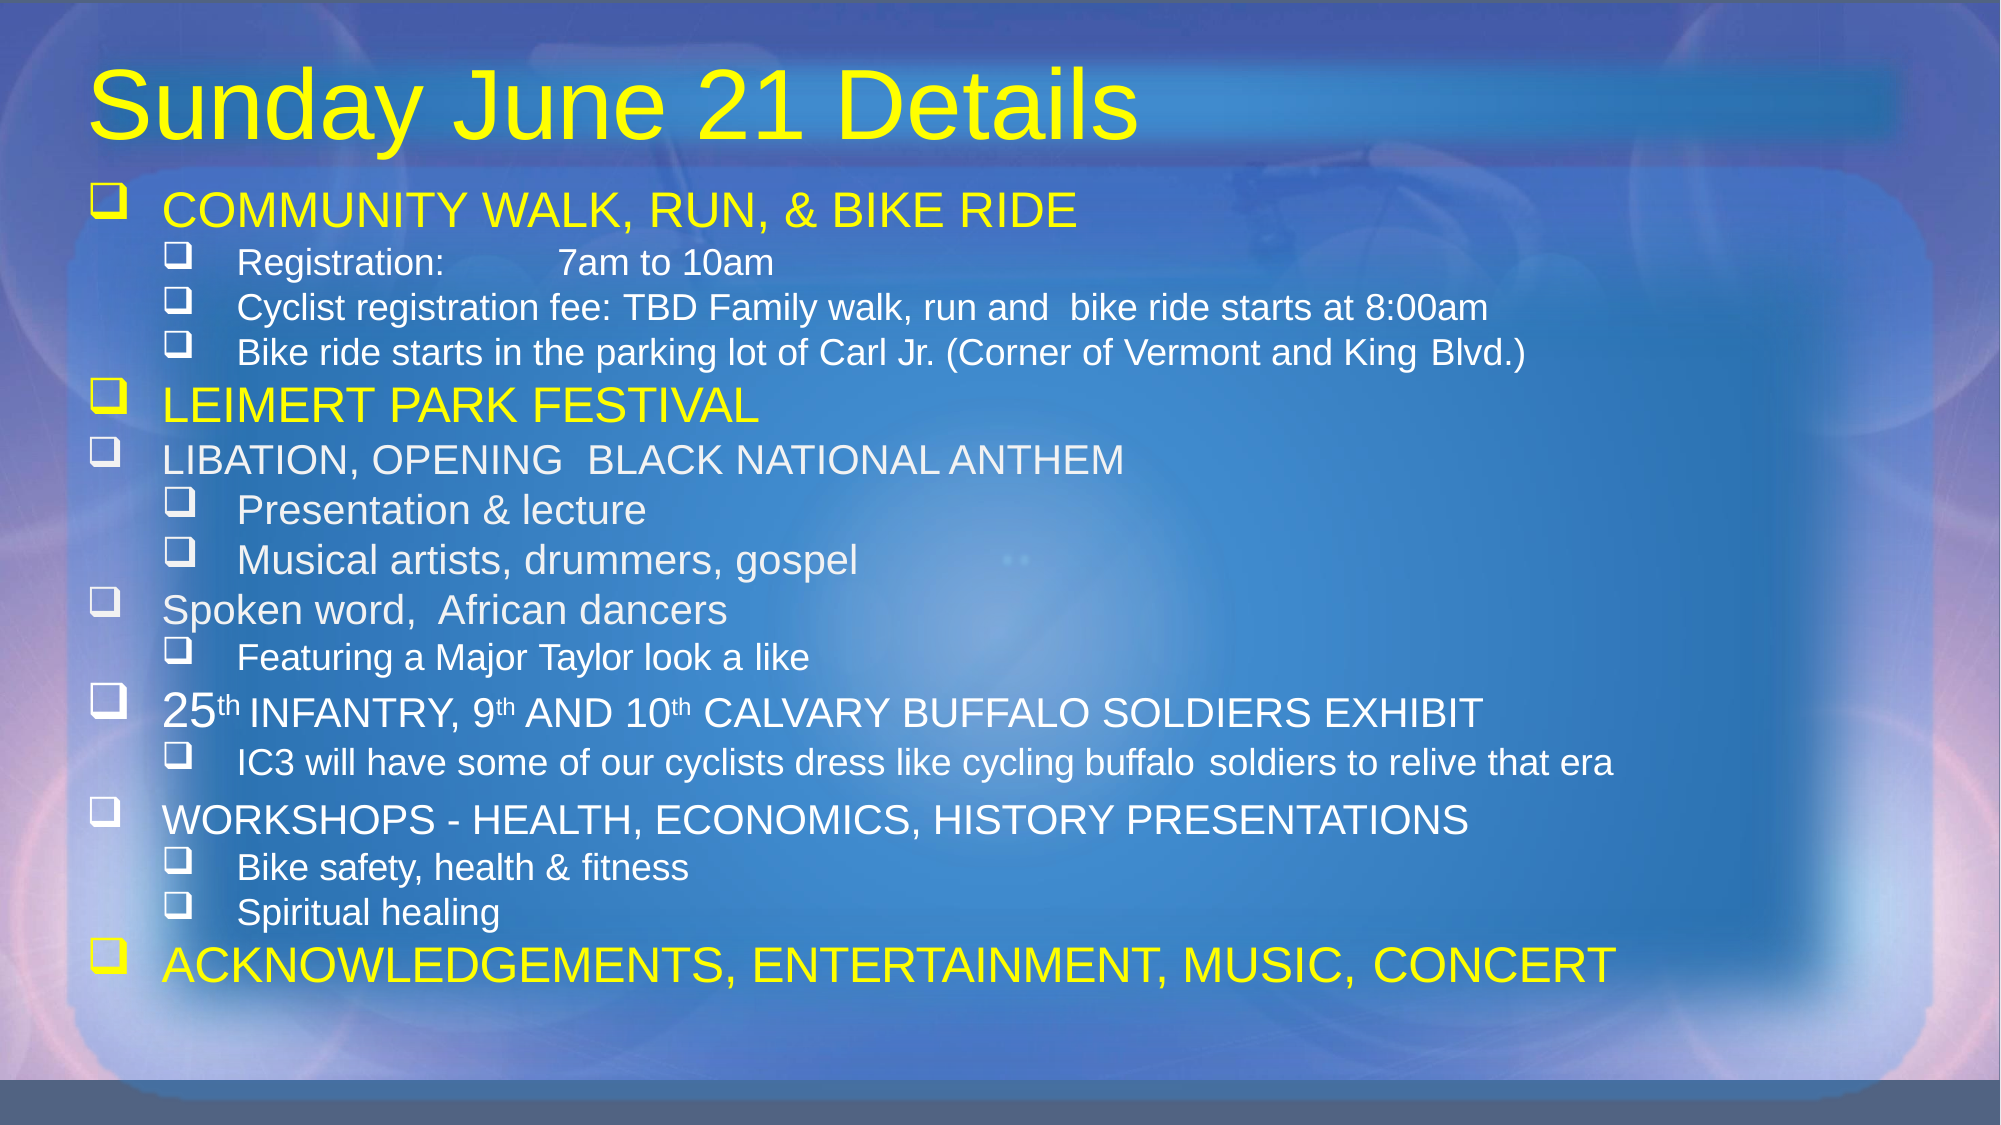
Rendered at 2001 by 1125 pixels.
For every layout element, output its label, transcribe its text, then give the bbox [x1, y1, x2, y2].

text_box [61, 160, 1939, 1106]
text_box [71, 34, 1929, 160]
text_box [71, 171, 1929, 1096]
text_box COMMUNITY WALK, RUN, & BIKE RIDE Registration: 7am to 10am Cyclist registration fee: TBD Family walk, run and bike ride starts at 8:00am Bike ride starts in the parking lot of Carl Jr. (Corner of Vermont and King Blvd.) LEIMERT PARK FESTIVAL LIBATION, OPENING BLACK NATIONAL ANTHEM Presentation & lecture Musical artists, drummers, gospel Spoken word, African dancers Featuring a Major Taylor look a like 25th INFANTRY, 9th AND 10th CALVARY BUFFALO SOLDIERS EXHIBIT IC3 will have some of our cyclists dress like cycling buffalo soldiers to relive that era WORKSHOPS - HEALTH, ECONOMICS, HISTORY PRESENTATIONS Bike safety, health & fitness Spiritual healing ACKNOWLEDGEMENTS, ENTERTAINMENT, MUSIC, CONCERT [72, 175, 1738, 993]
title Sunday June 21 Details [84, 37, 1147, 160]
text_box [0, 3, 2000, 1080]
